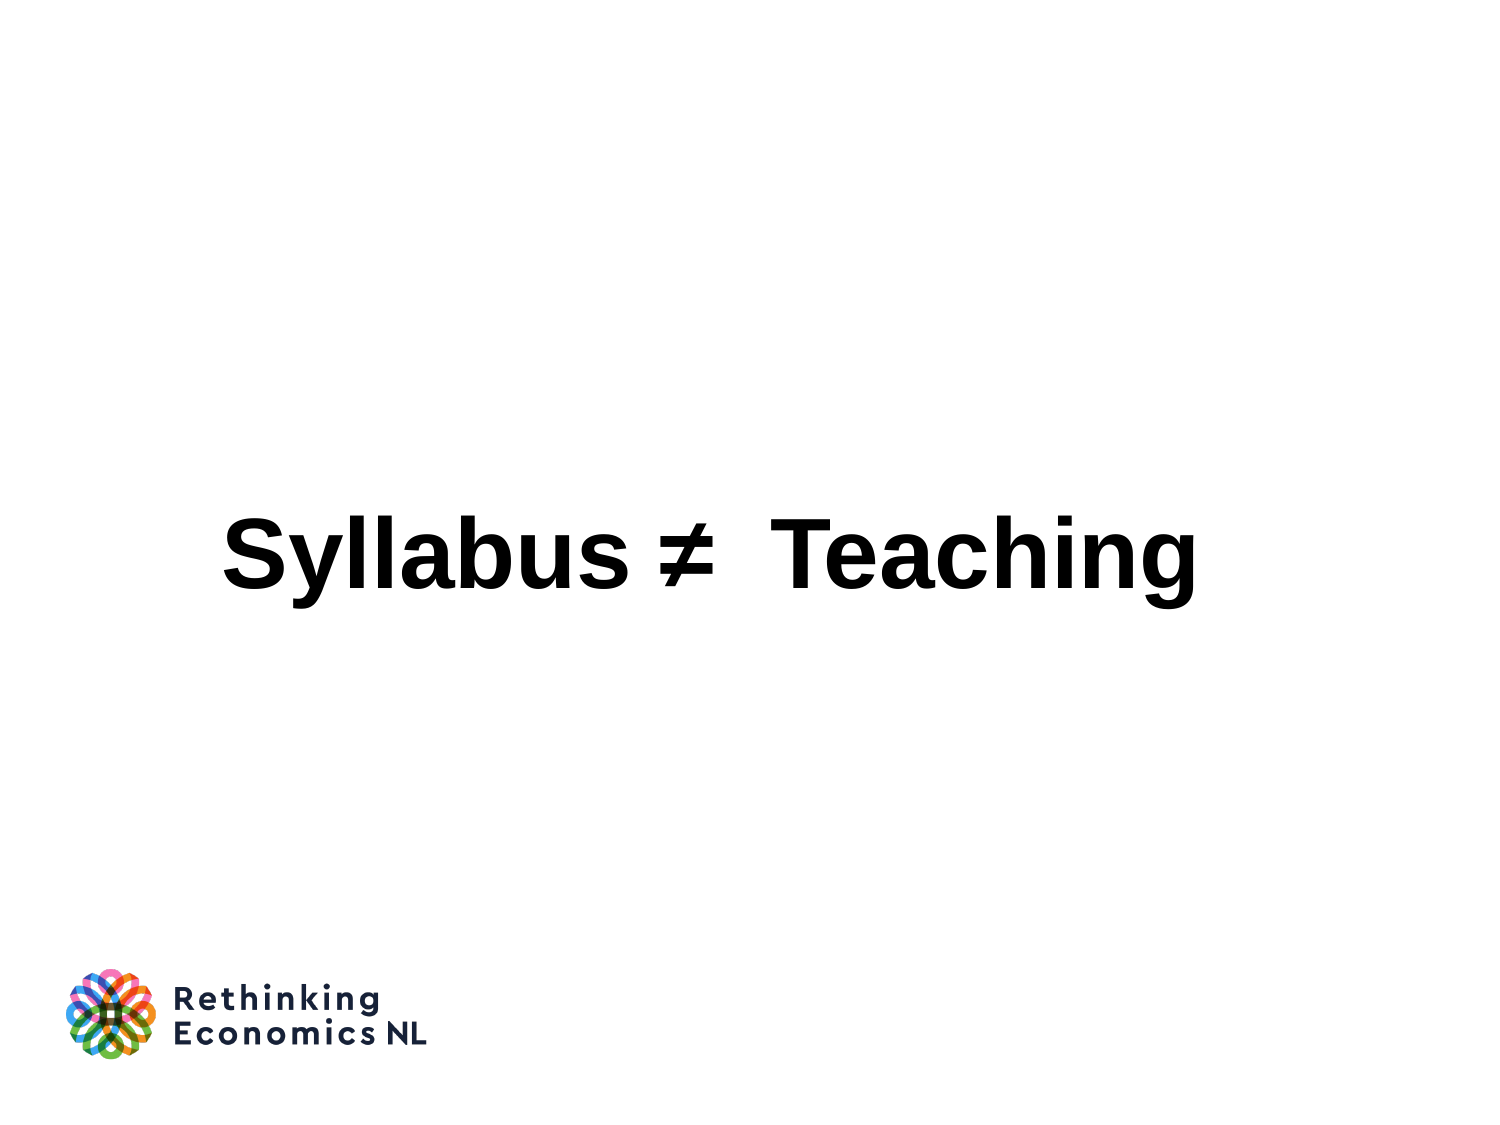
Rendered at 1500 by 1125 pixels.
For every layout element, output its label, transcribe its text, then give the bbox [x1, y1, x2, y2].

picture [55, 966, 437, 1062]
text_box Syllabus ≠ Teaching [44, 391, 1407, 659]
